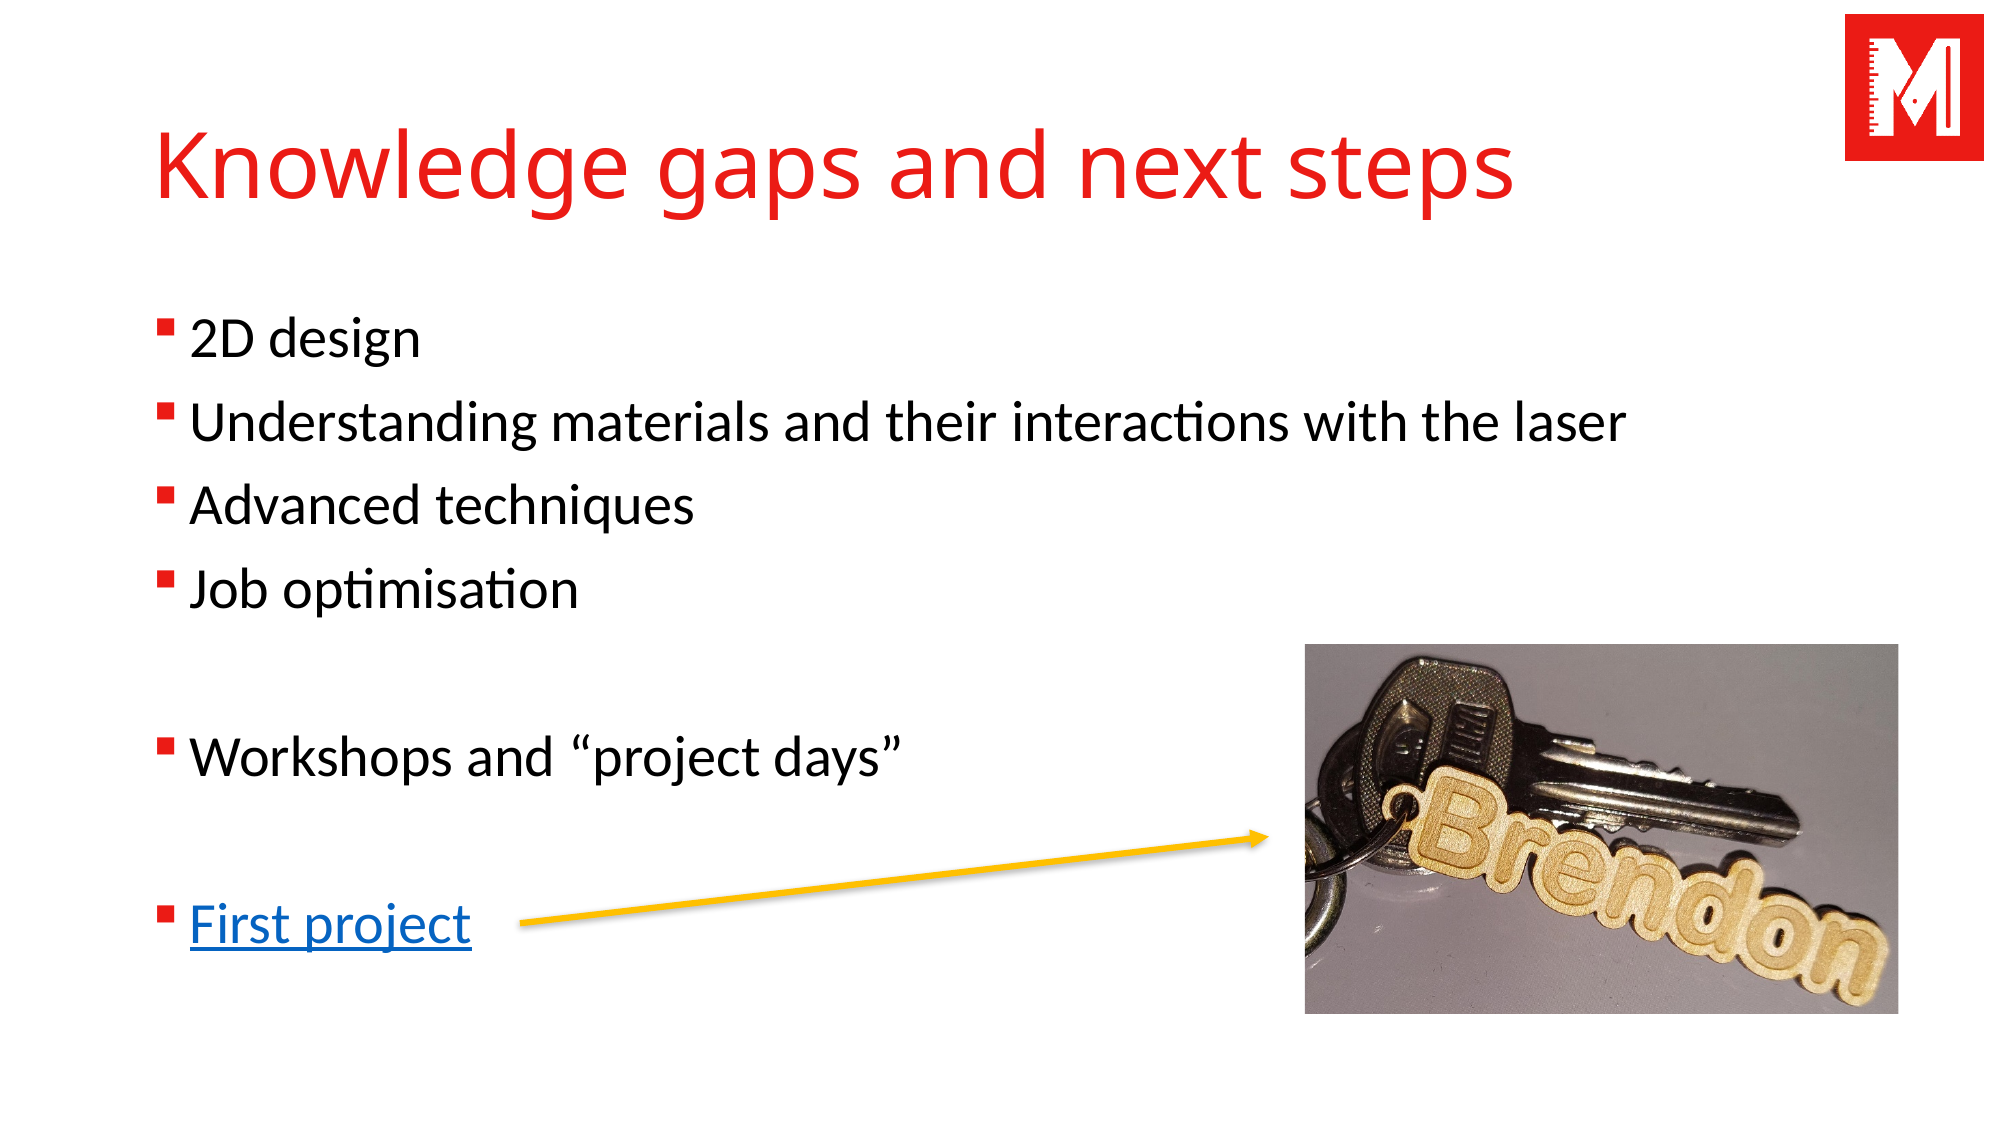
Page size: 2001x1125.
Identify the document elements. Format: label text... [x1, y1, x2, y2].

title Knowledge gaps and next steps [137, 59, 1863, 278]
picture [1304, 643, 1899, 1014]
text_box [519, 829, 1269, 927]
picture [1845, 14, 1984, 161]
list 2D design Understanding materials and their interactions with the laser Advanced techniques Job optimisation Workshops and “project days” First project [137, 299, 1863, 1014]
